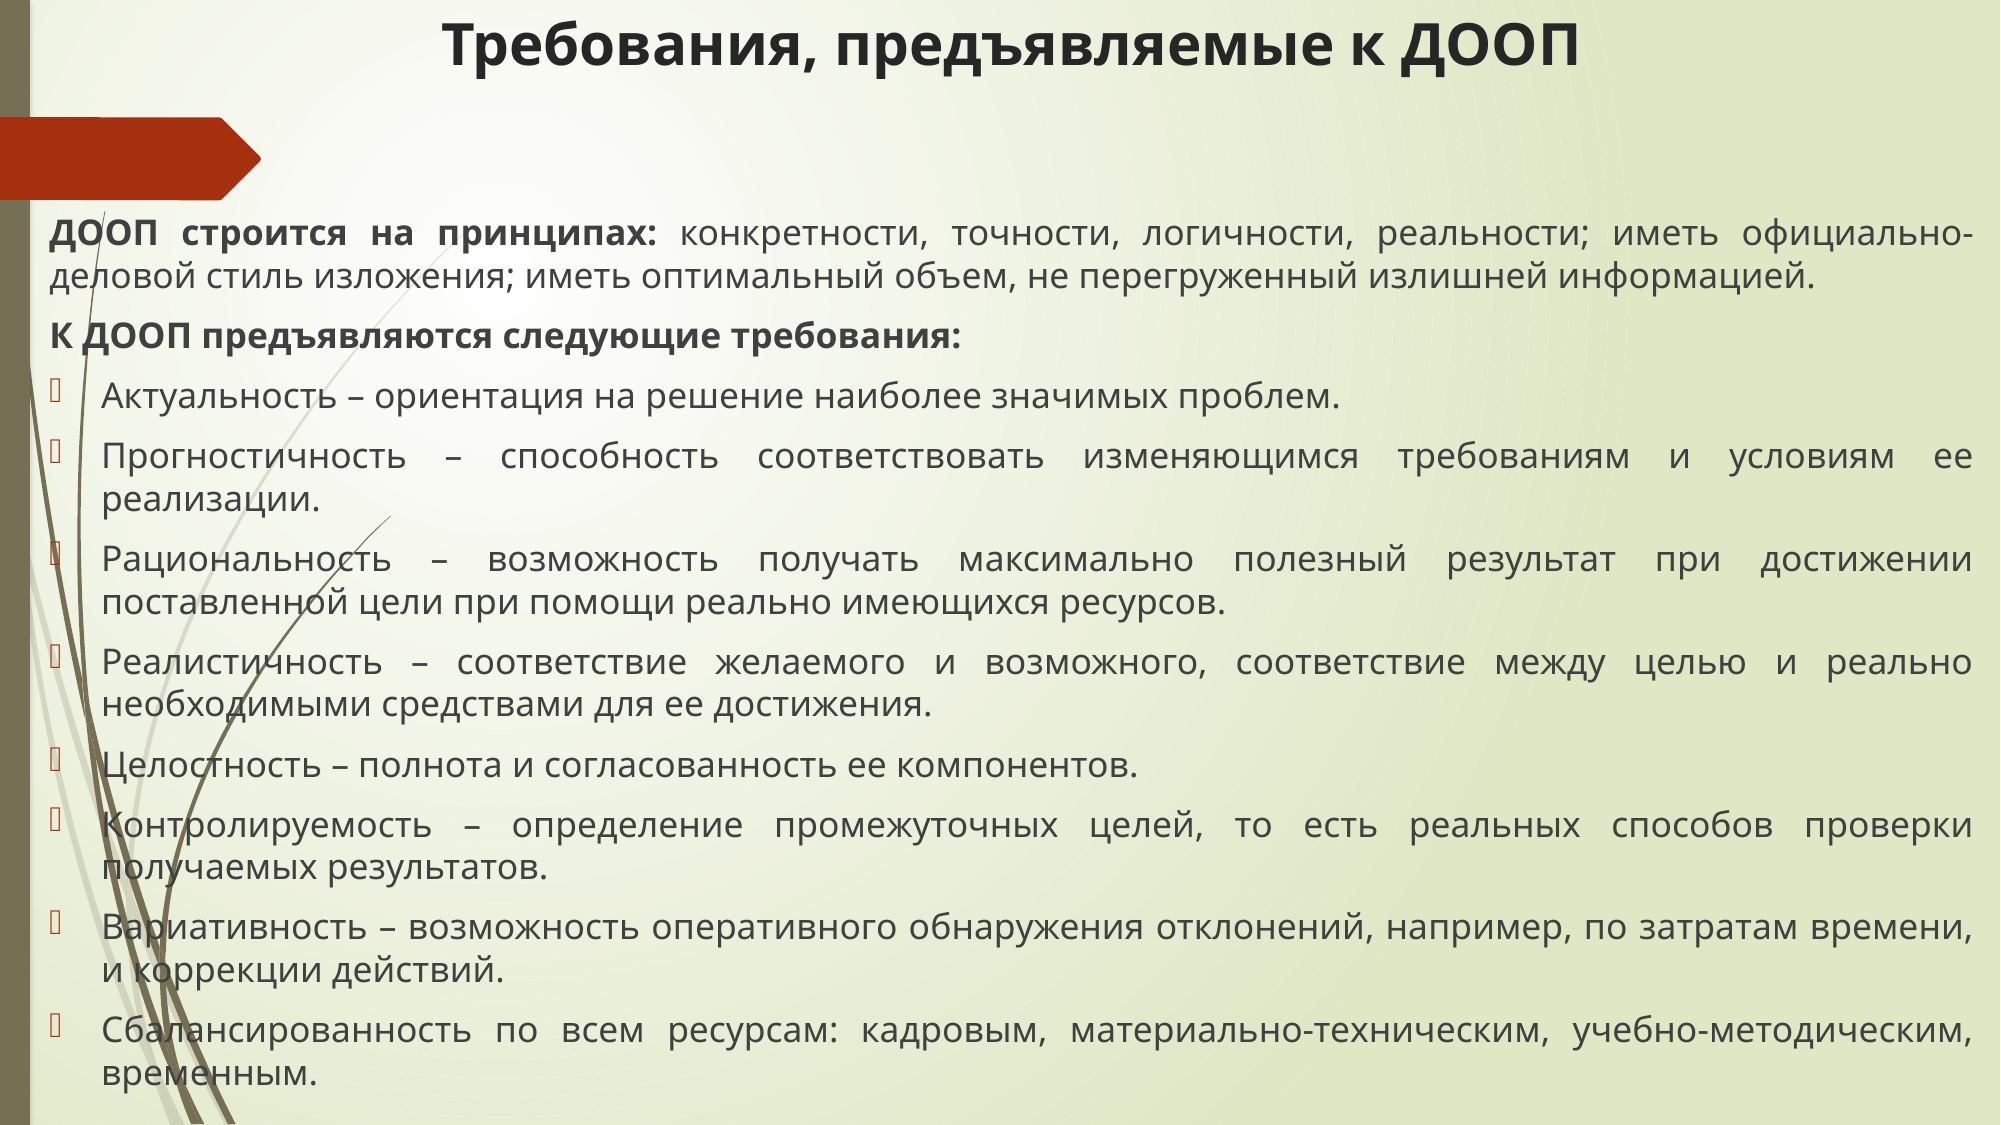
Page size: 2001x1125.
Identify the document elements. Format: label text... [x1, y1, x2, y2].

title Требования, предъявляемые к ДООП [40, 0, 1984, 115]
list ДООП строится на принципах: конкретности, точности, логичности, реальности; иметь официально-деловой стиль изложения; иметь оптимальный объем, не перегруженный излишней информацией. К ДООП предъявляются следующие требования: Актуальность – ориентация на решение наиболее значимых проблем. Прогностичность – способность соответствовать изменяющимся требованиям и условиям ее реализации. Рациональность – возможность получать максимально полезный результат при достижении поставленной цели при помощи реально имеющихся ресурсов. Реалистичность – соответствие желаемого и возможного, соответствие между целью и реально необходимыми средствами для ее достижения. Целостность – полнота и согласованность ее компонентов. Контролируемость – определение промежуточных целей, то есть реальных способов проверки получаемых результатов. Вариативность – возможность оперативного обнаружения отклонений, например, по затратам времени, и коррекции действий. Сбалансированность по всем ресурсам: кадровым, материально-техническим, учебно-методическим, временным. [34, 202, 1990, 1110]
